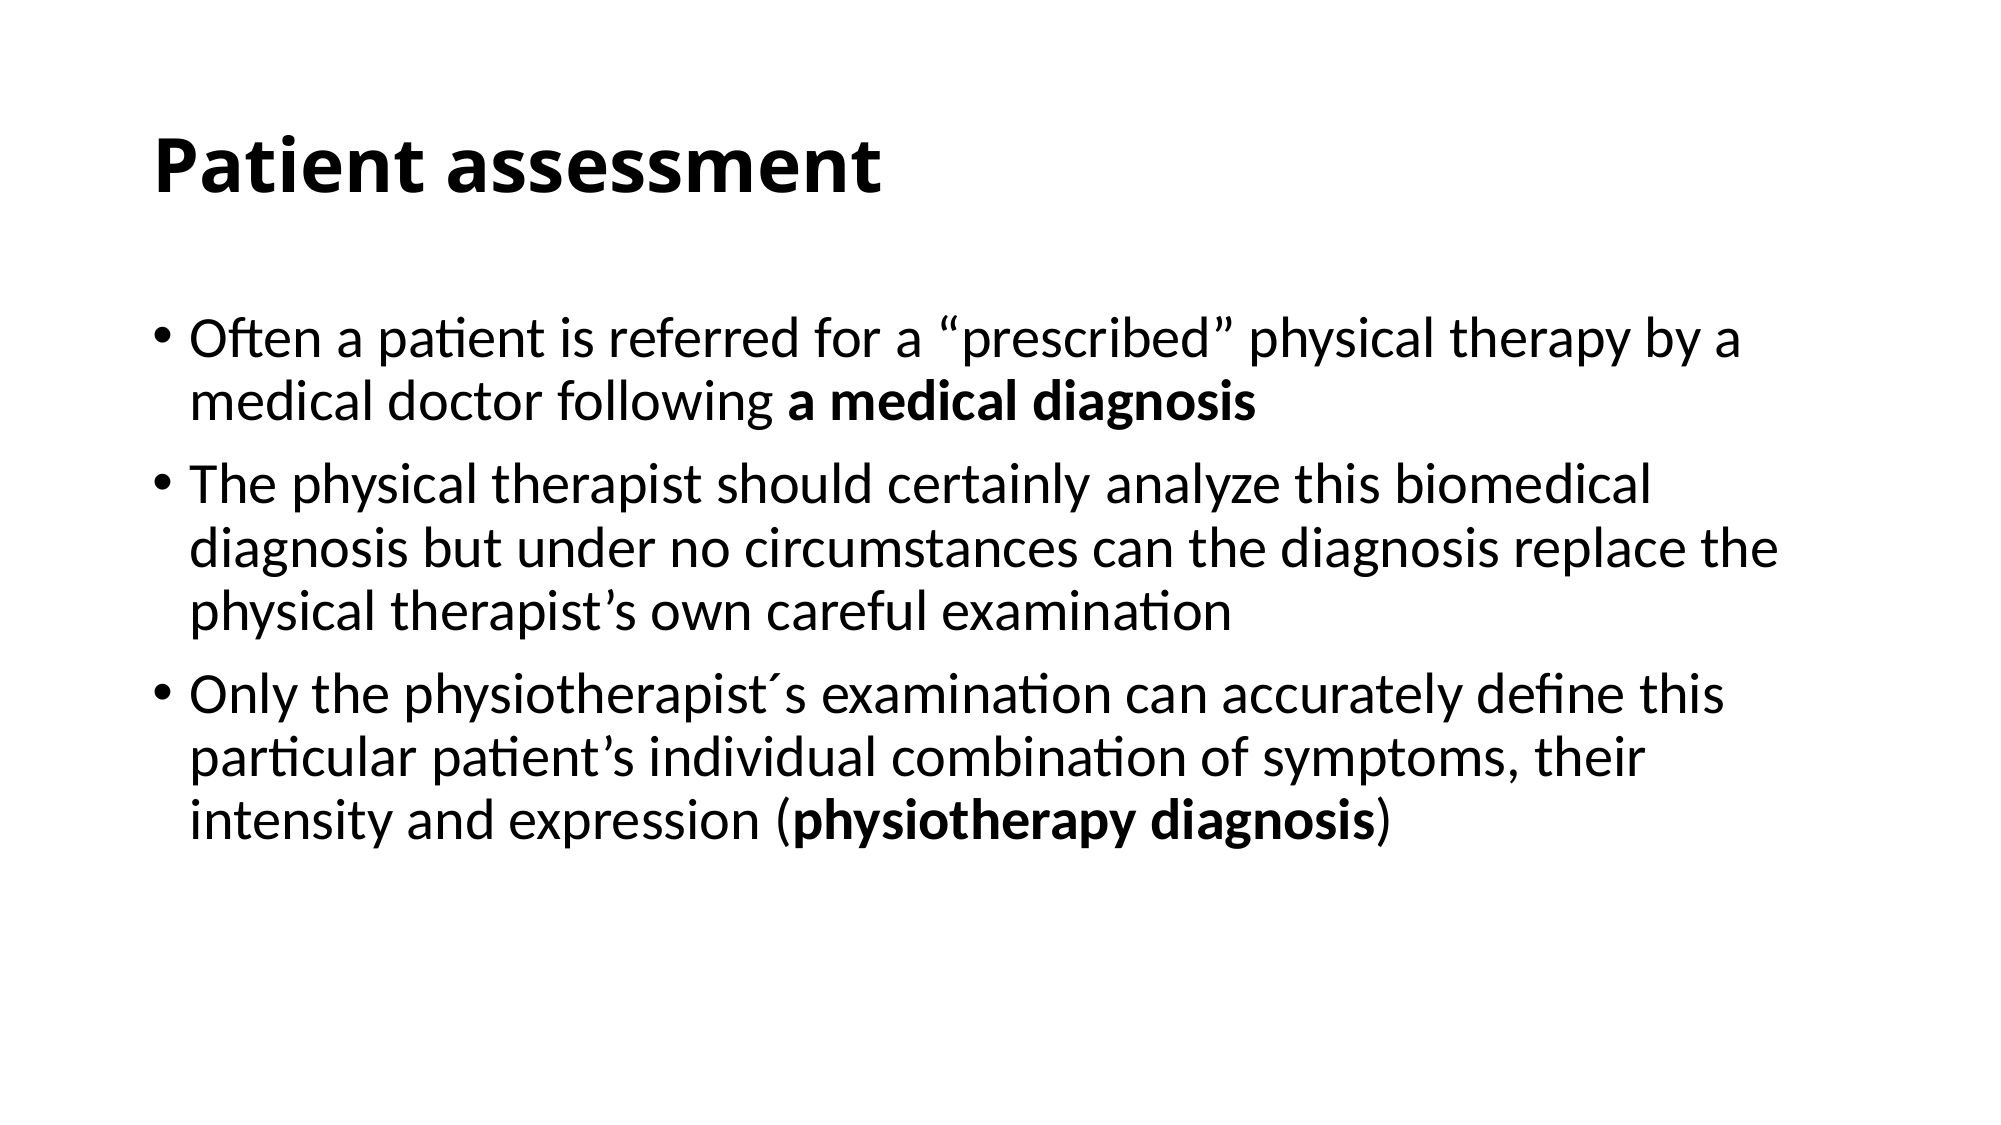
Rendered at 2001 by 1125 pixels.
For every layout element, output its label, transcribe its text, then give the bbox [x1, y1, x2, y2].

title Patient assessment [137, 59, 1863, 278]
list Often a patient is referred for a “prescribed” physical therapy by a medical doctor following a medical diagnosis The physical therapist should certainly analyze this biomedical diagnosis but under no circumstances can the diagnosis replace the physical therapist’s own careful examination Only the physiotherapist´s examination can accurately define this particular patient’s individual combination of symptoms, their intensity and expression (physiotherapy diagnosis) [137, 299, 1863, 1014]
